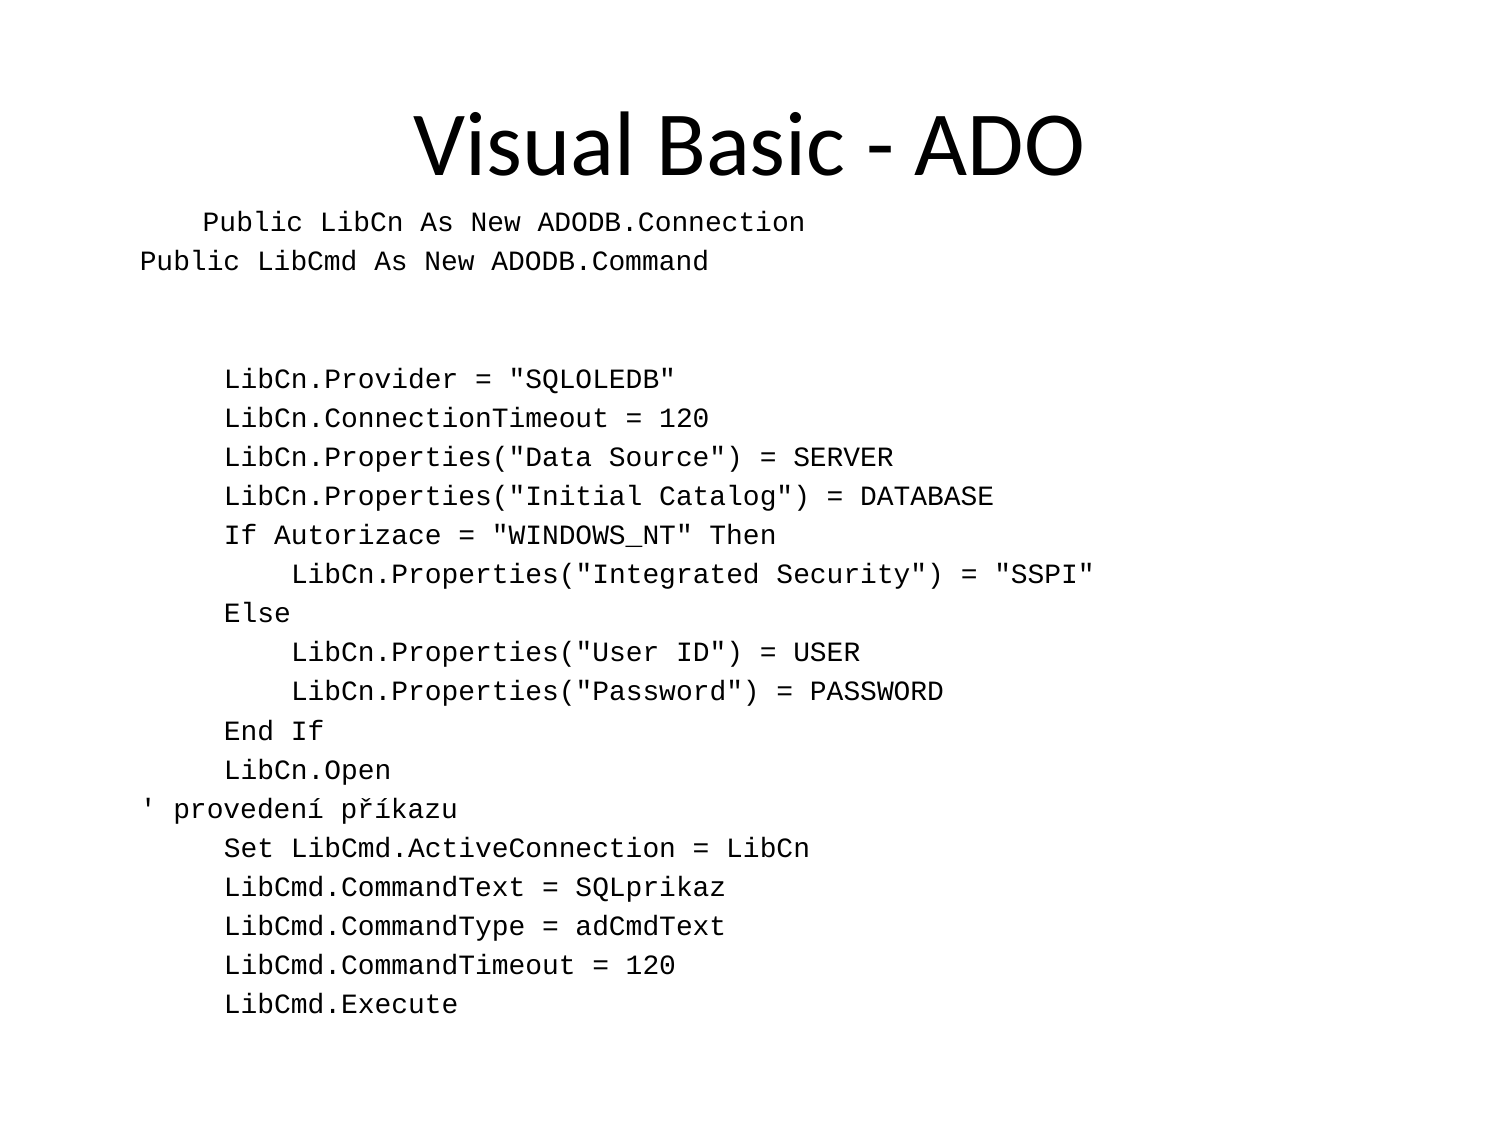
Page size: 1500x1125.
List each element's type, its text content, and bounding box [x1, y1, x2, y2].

list Public LibCn As New ADODB.Connection Public LibCmd As New ADODB.Command LibCn.Provider = "SQLOLEDB" LibCn.ConnectionTimeout = 120 LibCn.Properties("Data Source") = SERVER LibCn.Properties("Initial Catalog") = DATABASE If Autorizace = "WINDOWS_NT" Then LibCn.Properties("Integrated Security") = "SSPI" Else LibCn.Properties("User ID") = USER LibCn.Properties("Password") = PASSWORD End If LibCn.Open ' provedení příkazu Set LibCmd.ActiveConnection = LibCn LibCmd.CommandText = SQLprikaz LibCmd.CommandType = adCmdText LibCmd.CommandTimeout = 120 LibCmd.Execute [75, 196, 1425, 1047]
title Visual Basic - ADO [75, 45, 1425, 196]
